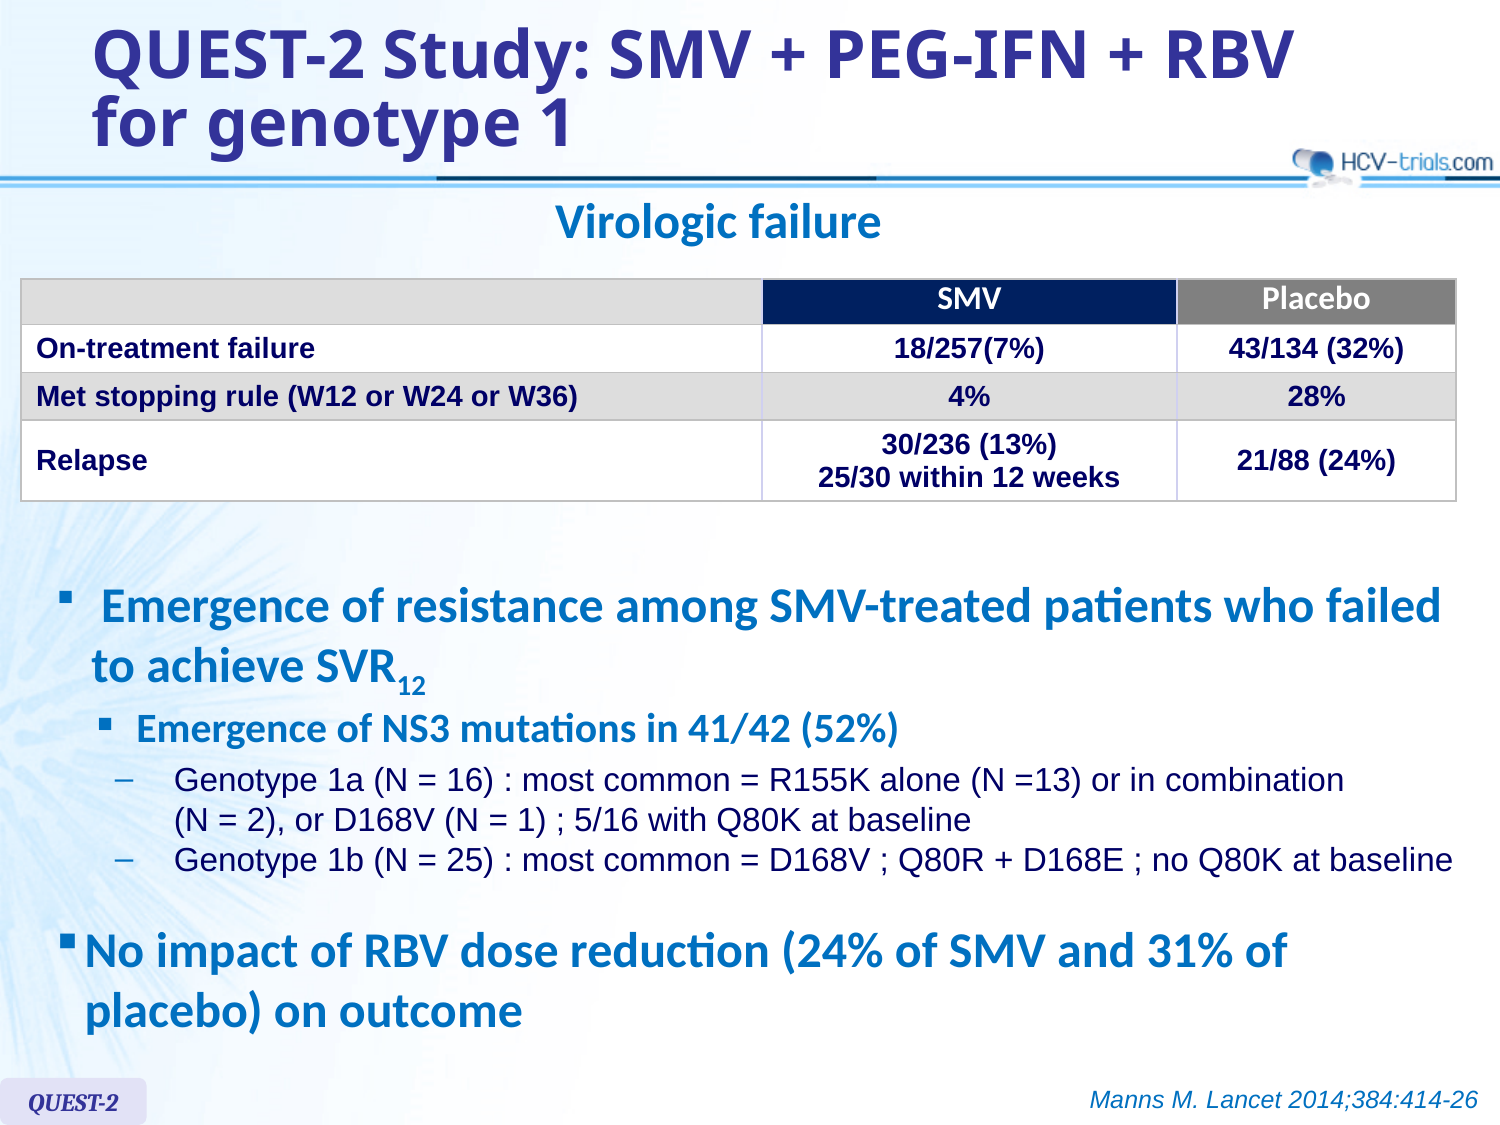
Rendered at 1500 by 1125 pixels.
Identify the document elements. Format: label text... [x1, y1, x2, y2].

table_header SMV [763, 280, 1176, 324]
table_cell Relapse [22, 421, 761, 500]
table_cell 21/88 (24%) [1178, 421, 1455, 500]
table_cell 43/134 (32%) [1178, 325, 1455, 372]
title QUEST-2 Study: SMV + PEG-IFN + RBV for genotype 1 [76, 12, 1448, 173]
table_cell Met stopping rule (W12 or W24 or W36) [22, 373, 761, 419]
table_cell 28% [1178, 373, 1455, 419]
table_cell 18/257(7%) [763, 325, 1176, 372]
text_box Manns M. Lancet 2014;384:414-26 [1074, 1076, 1494, 1122]
picture [0, 0, 1500, 1125]
table_cell 4% [763, 373, 1176, 419]
table_cell 30/236 (13%) 25/30 within 12 weeks [763, 421, 1176, 500]
text_box QUEST-2 [0, 1077, 147, 1125]
text_box Emergence of resistance among SMV-treated patients who failed to achieve SVR12 Emergence of NS3 mutations in 41/42 (52%) Genotype 1a (N = 16) : most common = R155K alone (N =13) or in combination (N = 2), or D168V (N = 1) ; 5/16 with Q80K at baseline Genotype 1b (N = 25) : most common = D168V ; Q80R + D168E ; no Q80K at baseline No impact of RBV dose reduction (24% of SMV and 31% of placebo) on outcome [41, 565, 1478, 1045]
table_cell On-treatment failure [22, 325, 761, 372]
text_box Virologic failure [538, 209, 899, 257]
table_header Placebo [1178, 280, 1455, 324]
table_header [22, 280, 761, 324]
